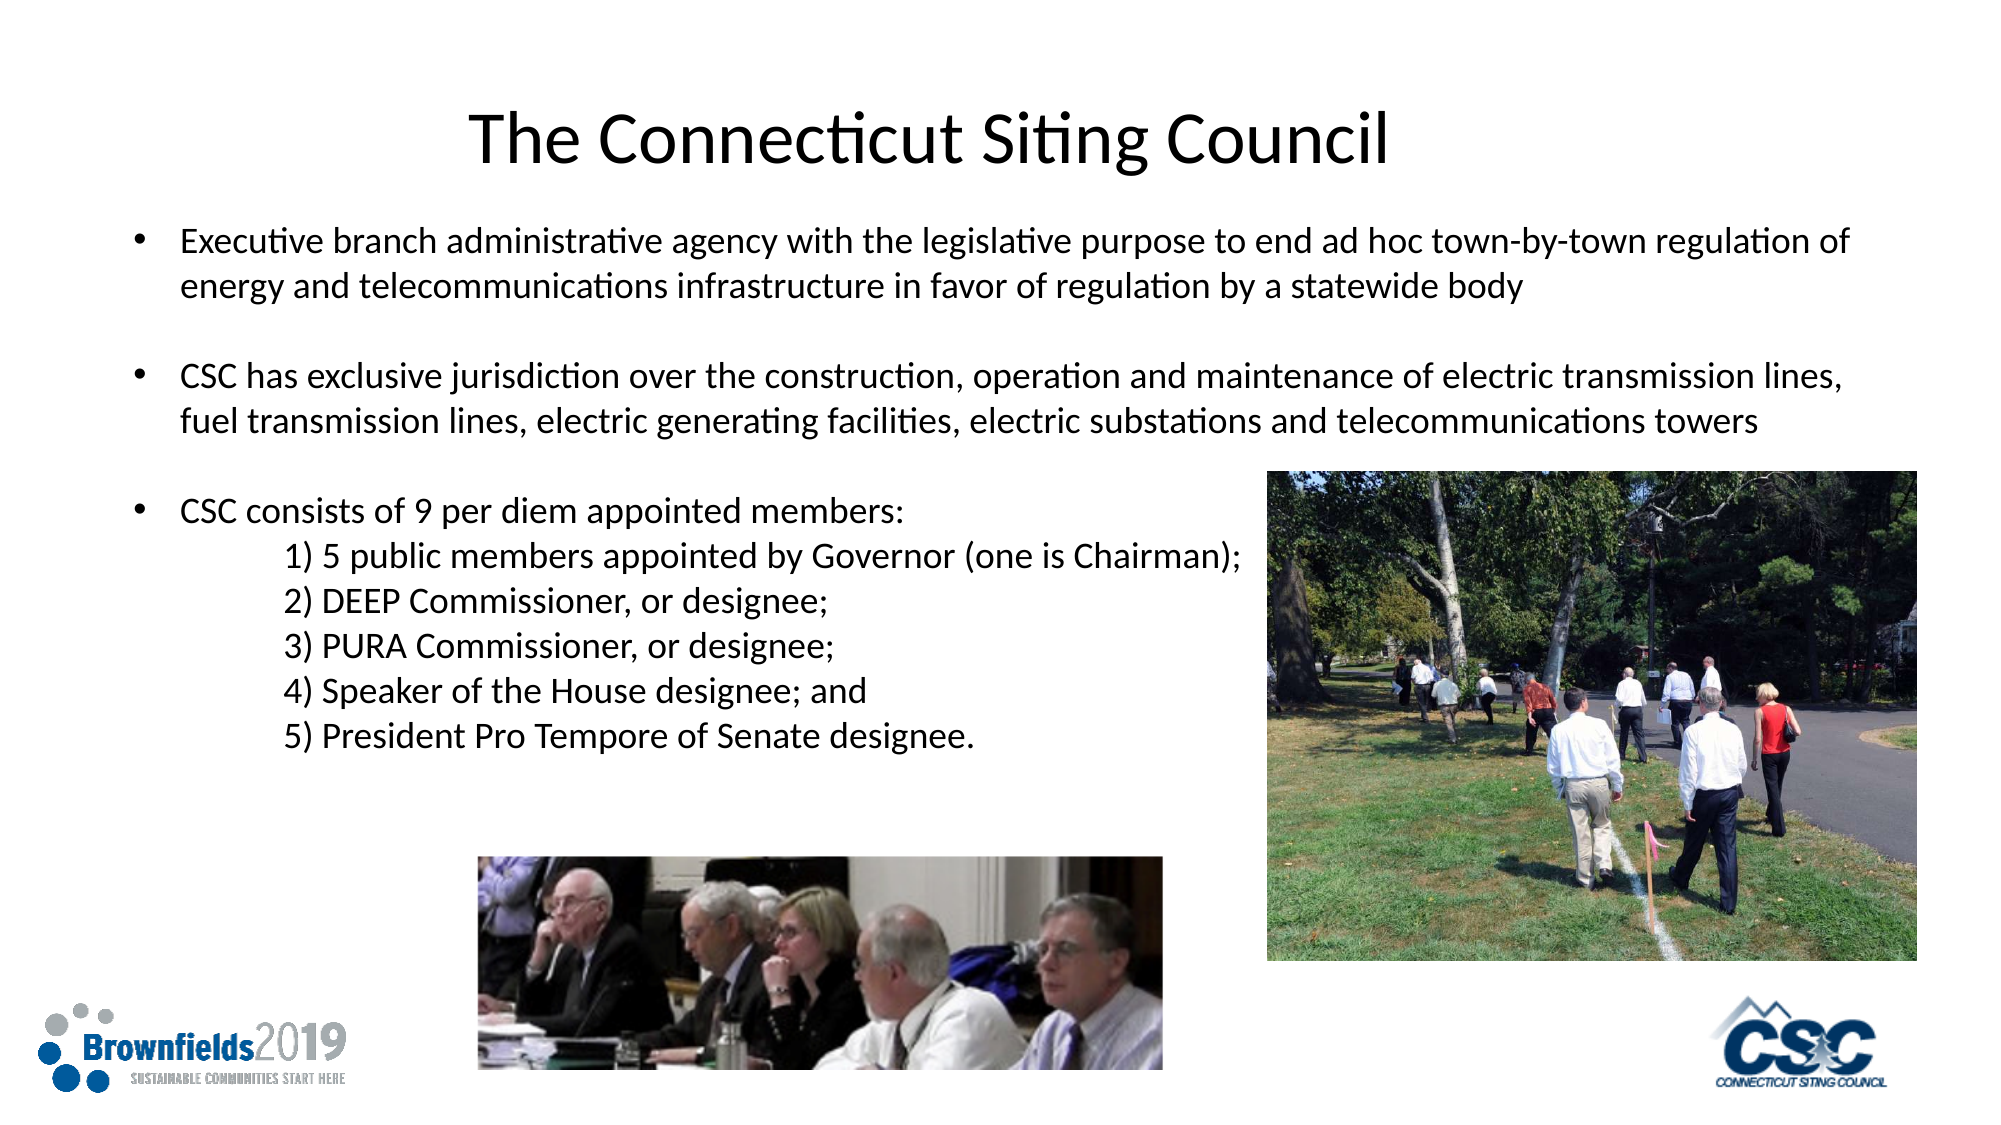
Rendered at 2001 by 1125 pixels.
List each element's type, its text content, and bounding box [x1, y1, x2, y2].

text_box The Connecticut Siting Council [102, 81, 1758, 187]
picture [1267, 471, 1917, 962]
picture [1682, 993, 1917, 1095]
text_box Executive branch administrative agency with the legislative purpose to end ad hoc town-by-town regulation of energy and telecommunications infrastructure in favor of regulation by a statewide body CSC has exclusive jurisdiction over the construction, operation and maintenance of electric transmission lines, fuel transmission lines, electric generating facilities, electric substations and telecommunications towers CSC consists of 9 per diem appointed members: 1) 5 public members appointed by Governor (one is Chairman); 2) DEEP Commissioner, or designee; 3) PURA Commissioner, or designee; 4) Speaker of the House designee; and 5) President Pro Tempore of Senate designee. [118, 208, 1917, 764]
picture [35, 999, 348, 1097]
picture [436, 852, 1224, 1070]
